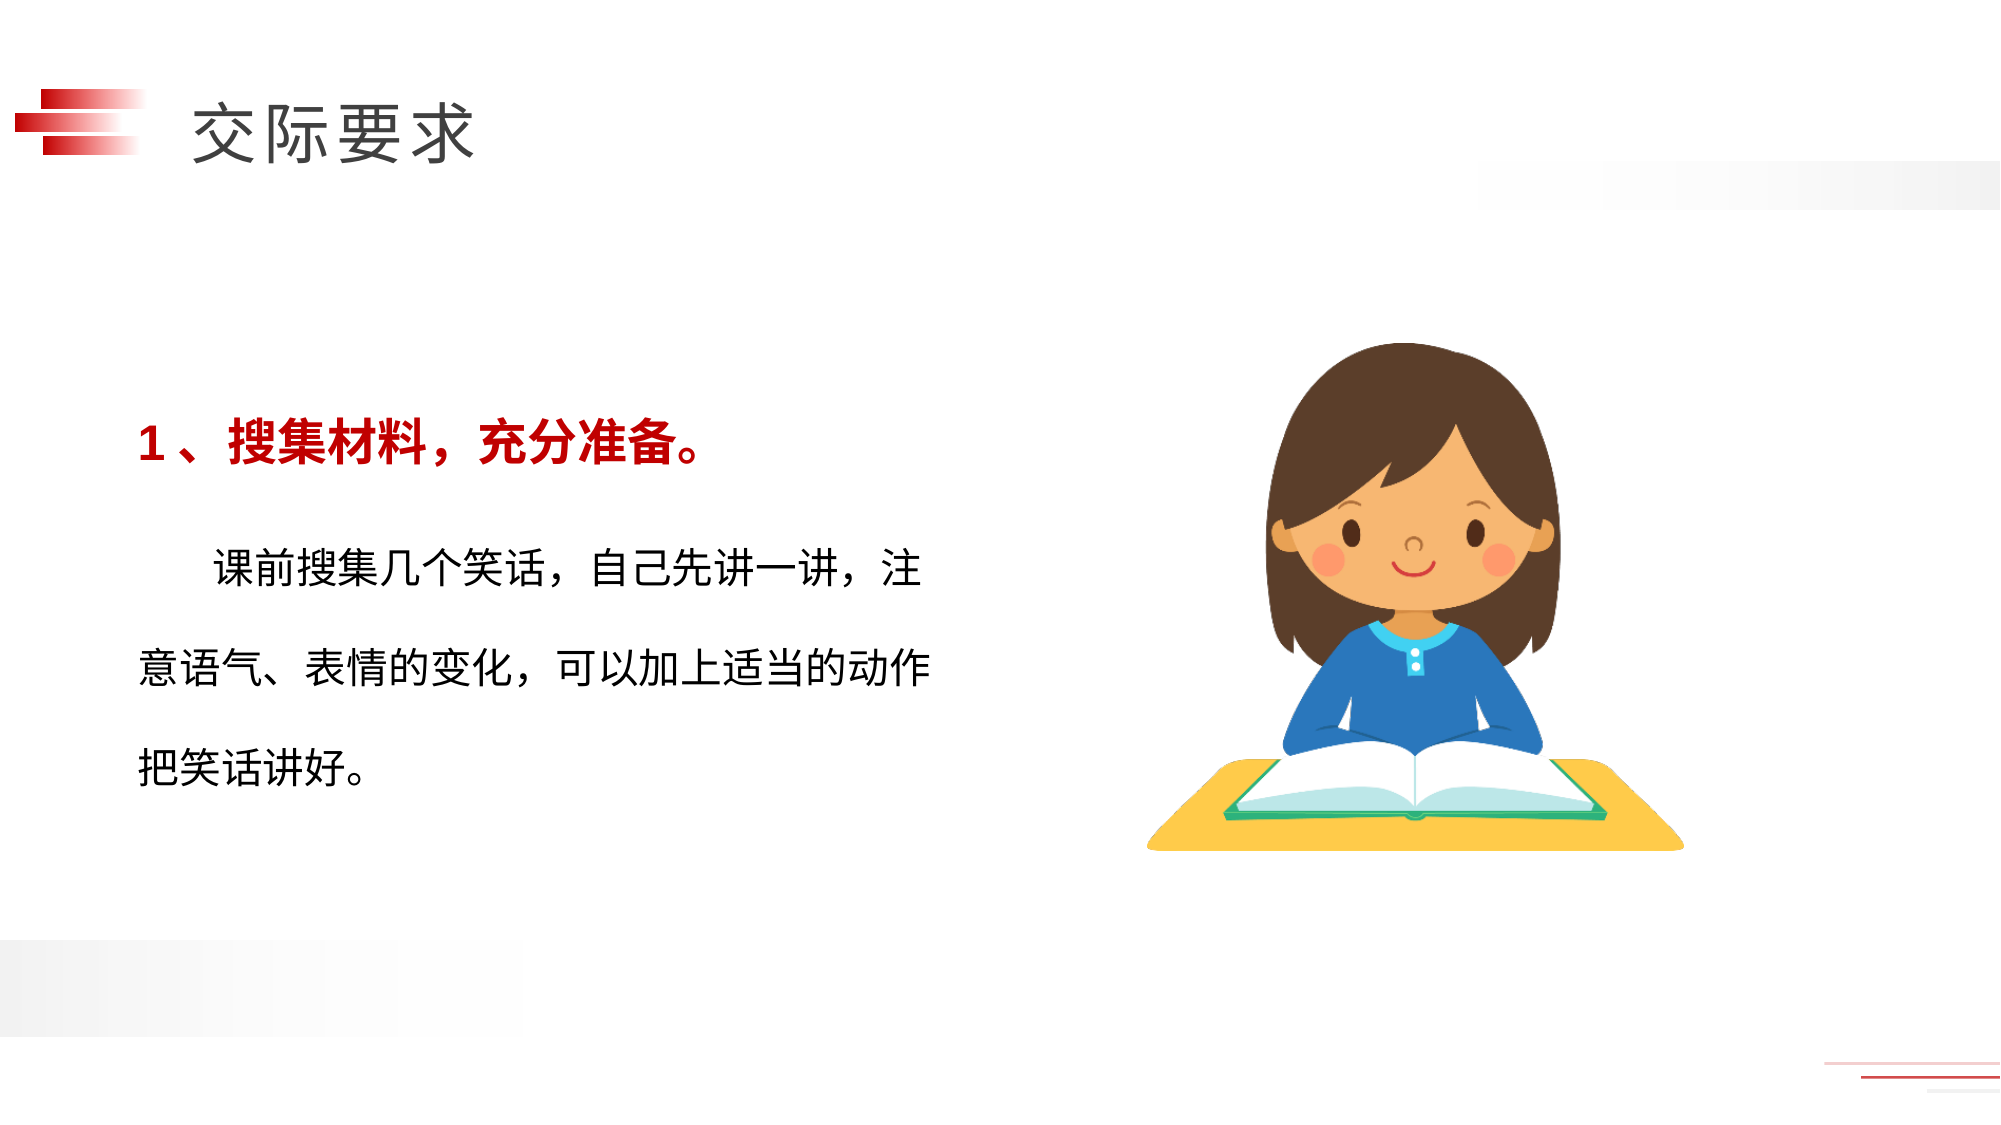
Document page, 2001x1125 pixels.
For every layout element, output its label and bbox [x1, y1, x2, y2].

picture [1146, 343, 1684, 851]
